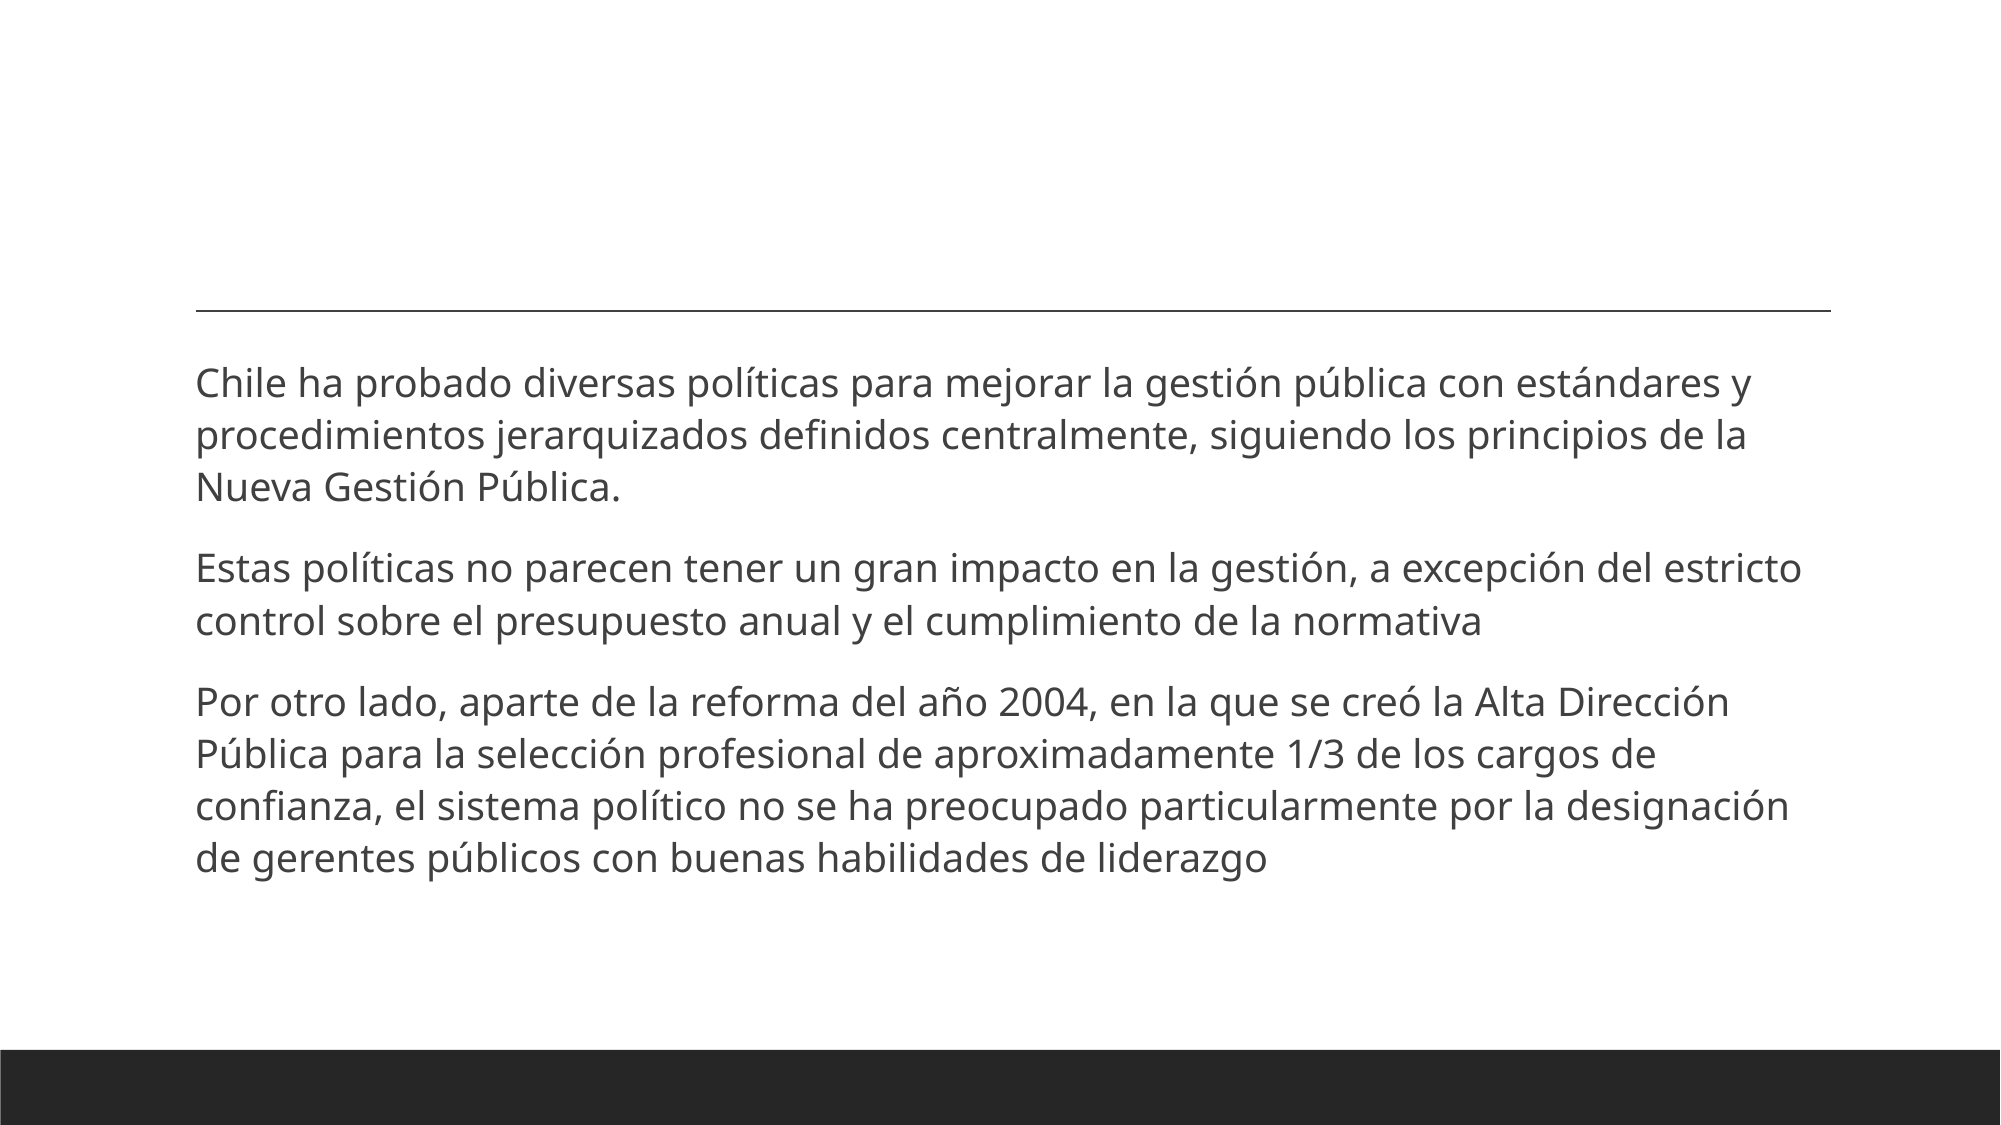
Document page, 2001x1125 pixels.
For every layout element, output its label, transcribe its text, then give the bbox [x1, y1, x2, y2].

list Chile ha probado diversas políticas para mejorar la gestión pública con estándares y procedimientos jerarquizados definidos centralmente, siguiendo los principios de la Nueva Gestión Pública. Estas políticas no parecen tener un gran impacto en la gestión, a excepción del estricto control sobre el presupuesto anual y el cumplimiento de la normativa Por otro lado, aparte de la reforma del año 2004, en la que se creó la Alta Dirección Pública para la selección profesional de aproximadamente 1/3 de los cargos de confianza, el sistema político no se ha preocupado particularmente por la designación de gerentes públicos con buenas habilidades de liderazgo [180, 345, 1830, 963]
